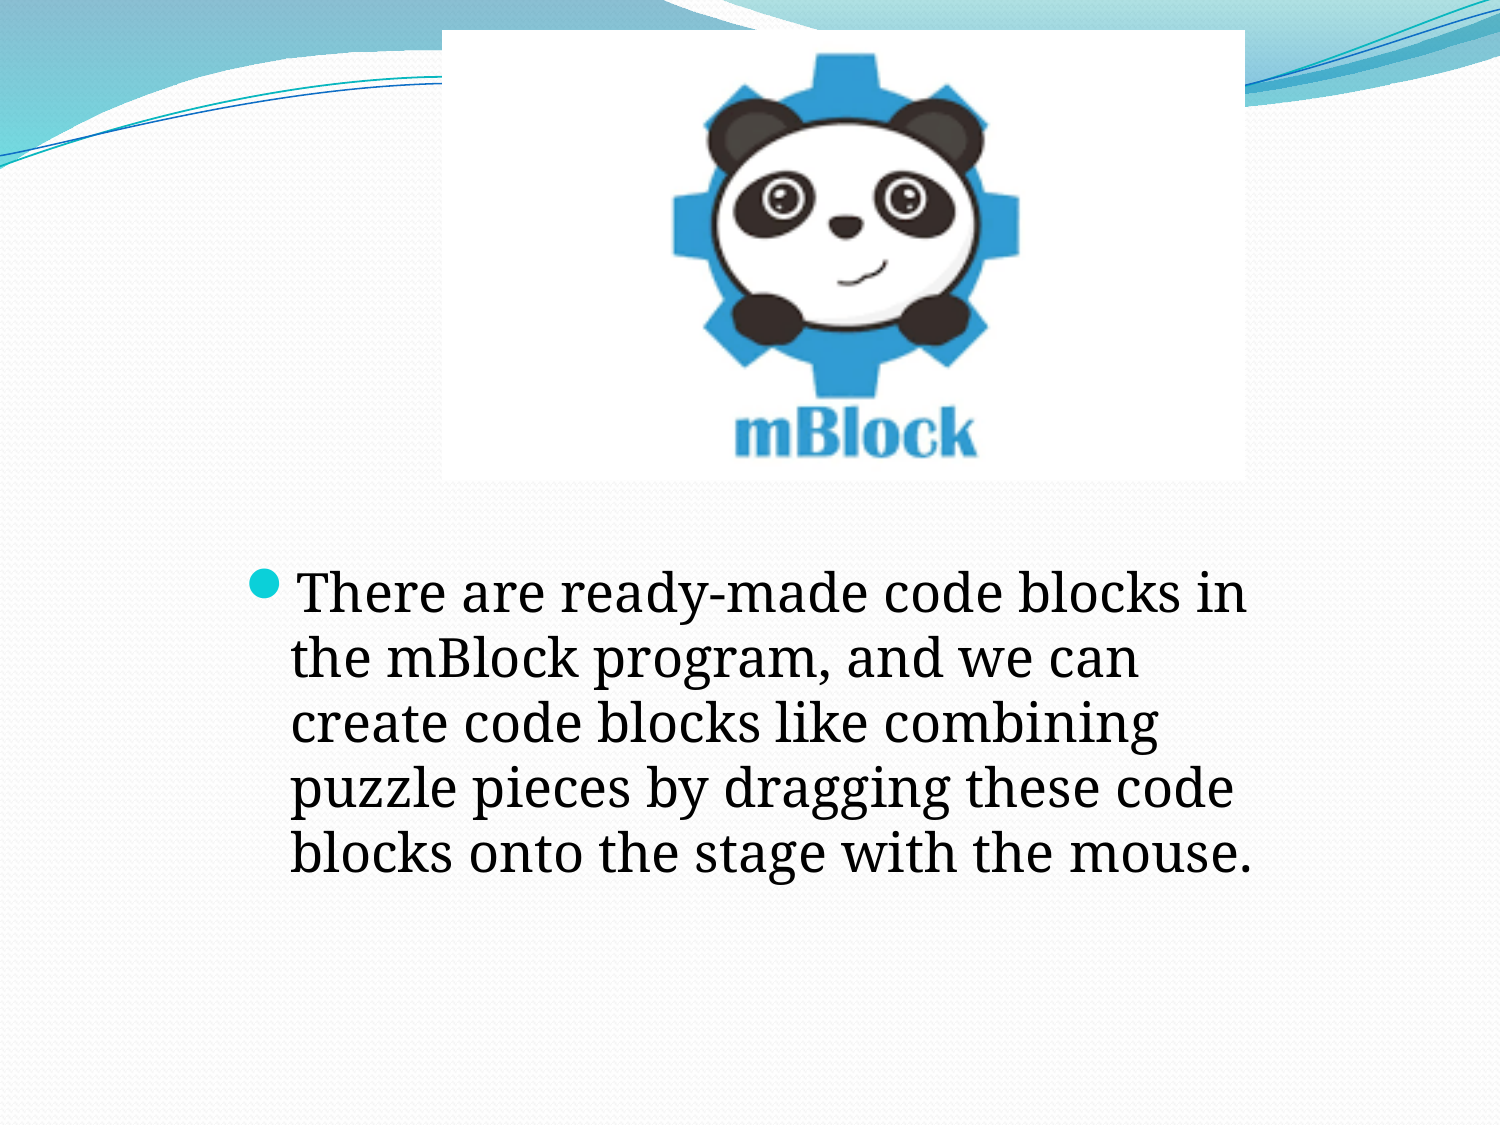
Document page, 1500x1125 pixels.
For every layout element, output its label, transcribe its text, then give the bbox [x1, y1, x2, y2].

picture [442, 30, 1245, 481]
list There are ready-made code blocks in the mBlock program, and we can create code blocks like combining puzzle pieces by dragging these code blocks onto the stage with the mouse. [230, 550, 1297, 1057]
